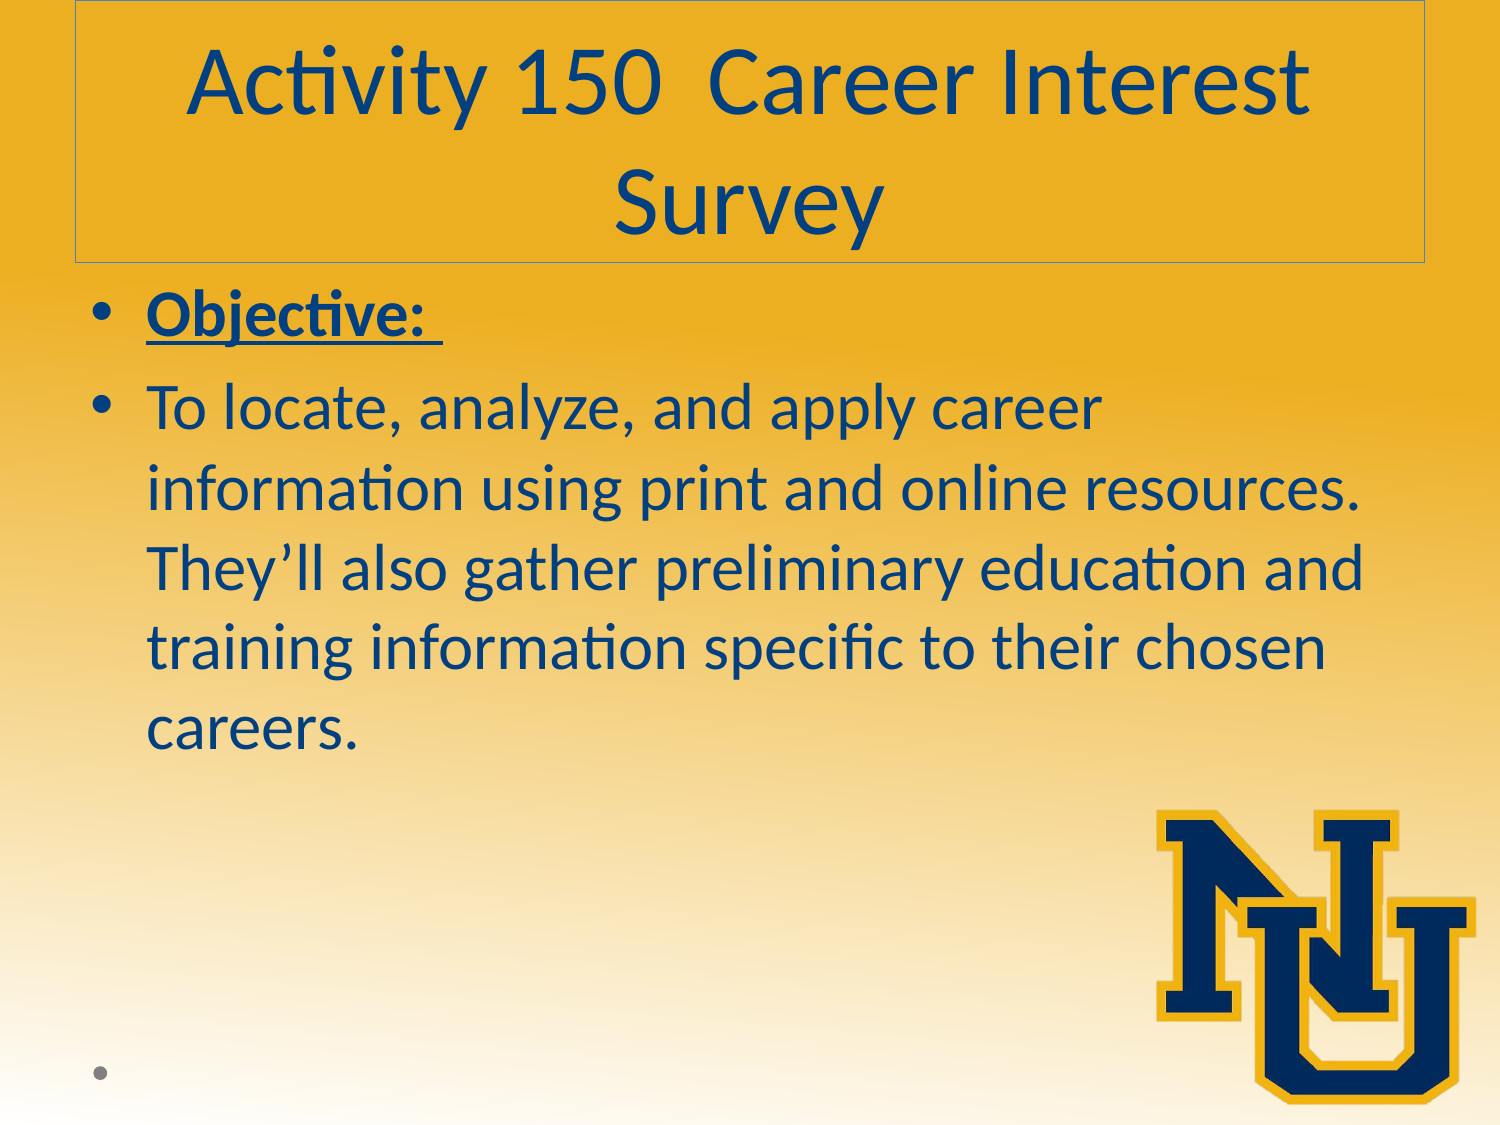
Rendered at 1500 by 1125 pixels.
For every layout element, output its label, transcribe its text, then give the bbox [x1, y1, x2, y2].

picture [1149, 805, 1481, 1108]
title Activity 150 Career Interest Survey [75, 0, 1425, 262]
list Objective: To locate, analyze, and apply career information using print and online resources. They’ll also gather preliminary education and training information specific to their chosen careers. [75, 262, 1425, 1005]
